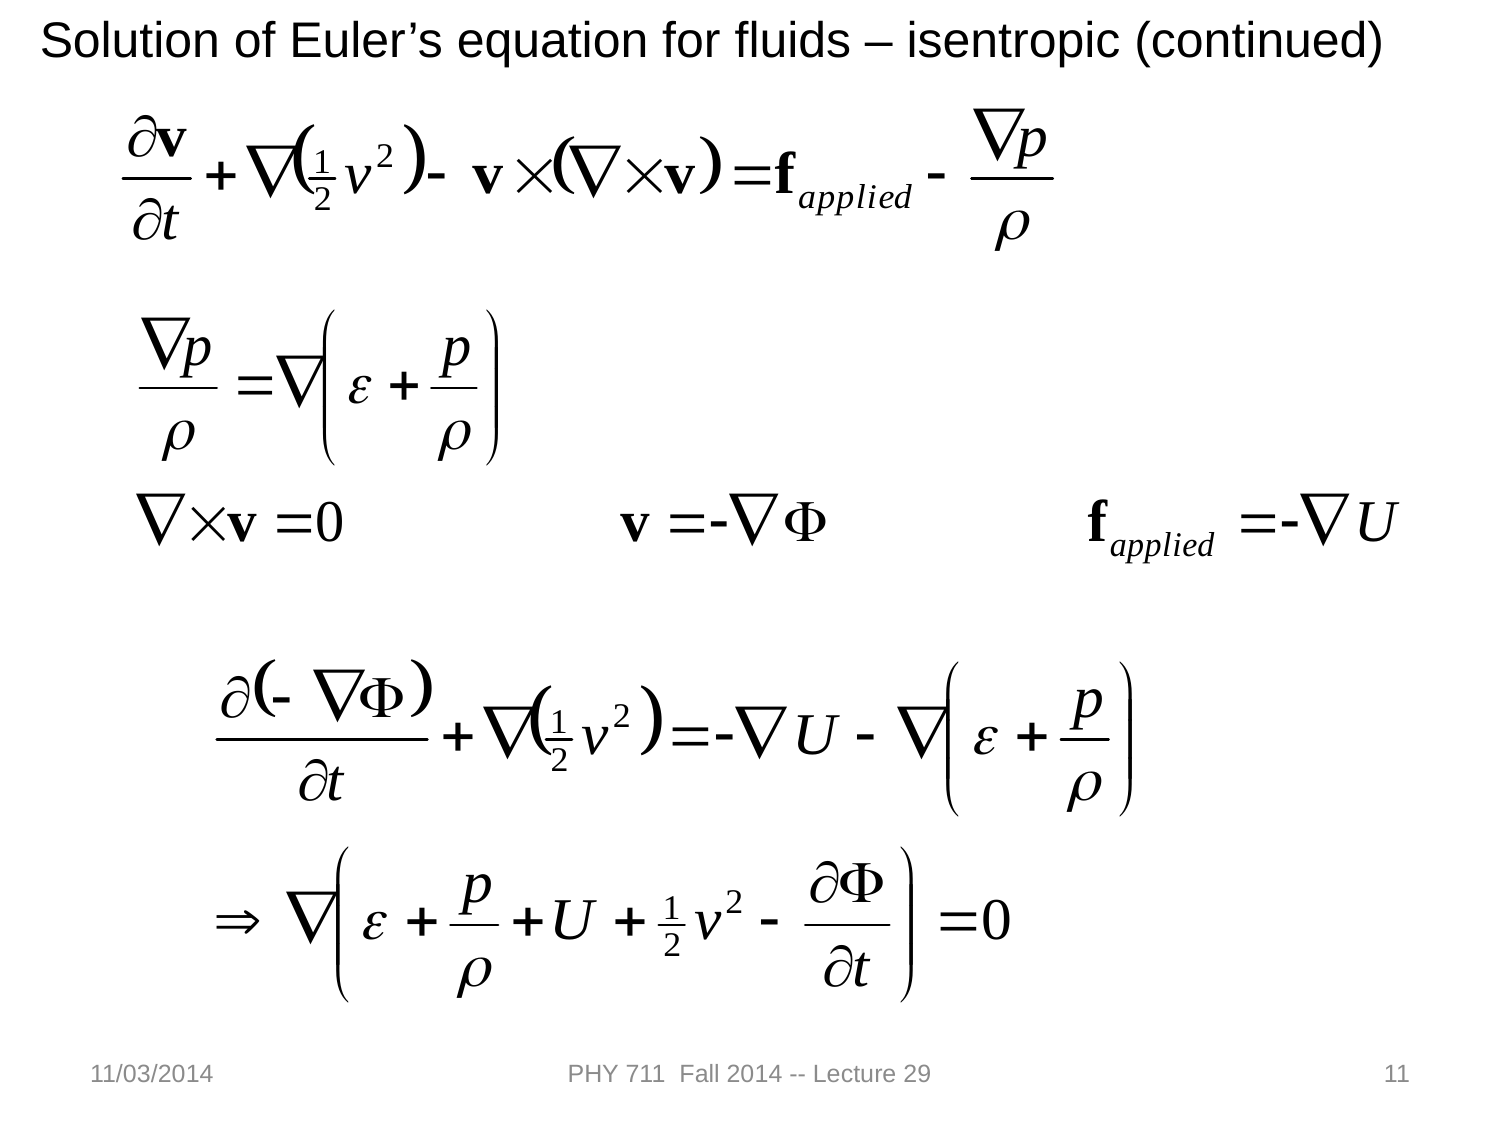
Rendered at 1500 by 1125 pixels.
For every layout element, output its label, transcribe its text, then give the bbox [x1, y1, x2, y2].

footer PHY 711 Fall 2014 -- Lecture 29 [512, 1042, 988, 1103]
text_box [206, 649, 1151, 1015]
slide_number 11 [1074, 1042, 1425, 1103]
text_box Solution of Euler’s equation for fluids – isentropic (continued) [24, 0, 1475, 75]
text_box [129, 298, 1415, 576]
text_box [112, 99, 1067, 263]
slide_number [75, 1042, 425, 1103]
